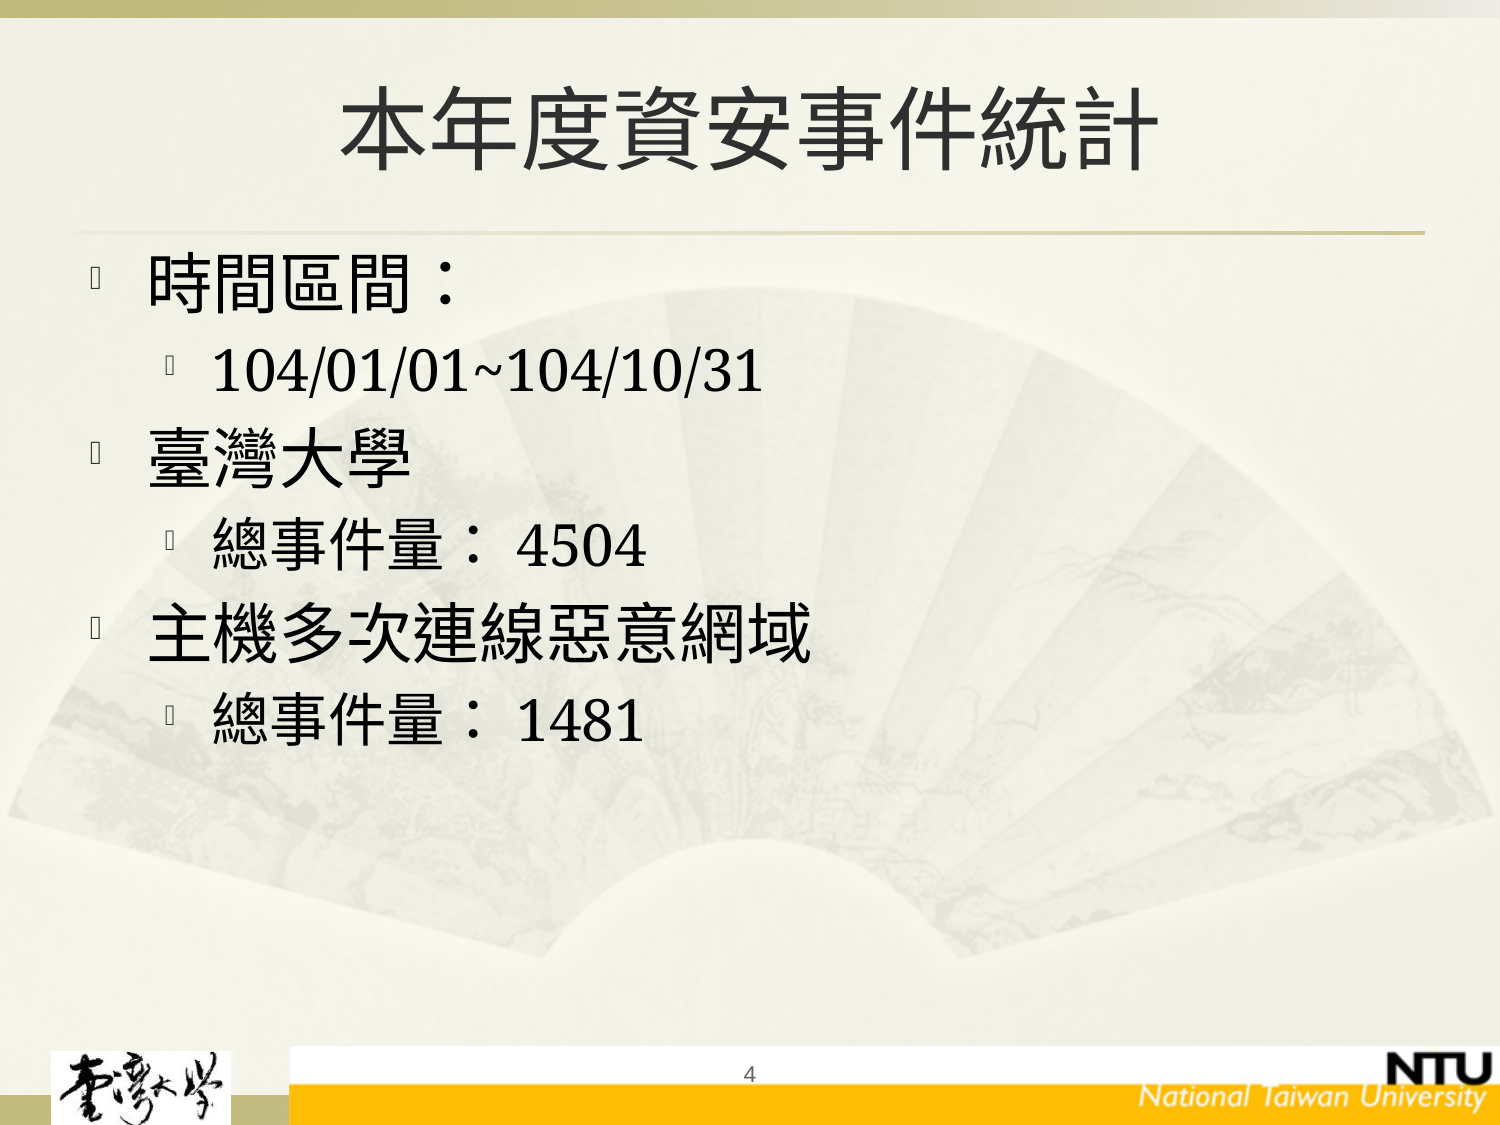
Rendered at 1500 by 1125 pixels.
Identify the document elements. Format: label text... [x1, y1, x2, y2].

list 時間區間： 104/01/01~104/10/31 臺灣大學 總事件量：4504 主機多次連線惡意網域 總事件量：1481 [75, 234, 1425, 1032]
title 本年度資安事件統計 [75, 45, 1425, 209]
picture [289, 1046, 1500, 1125]
slide_number 4 [675, 1050, 825, 1097]
picture [51, 1051, 231, 1125]
